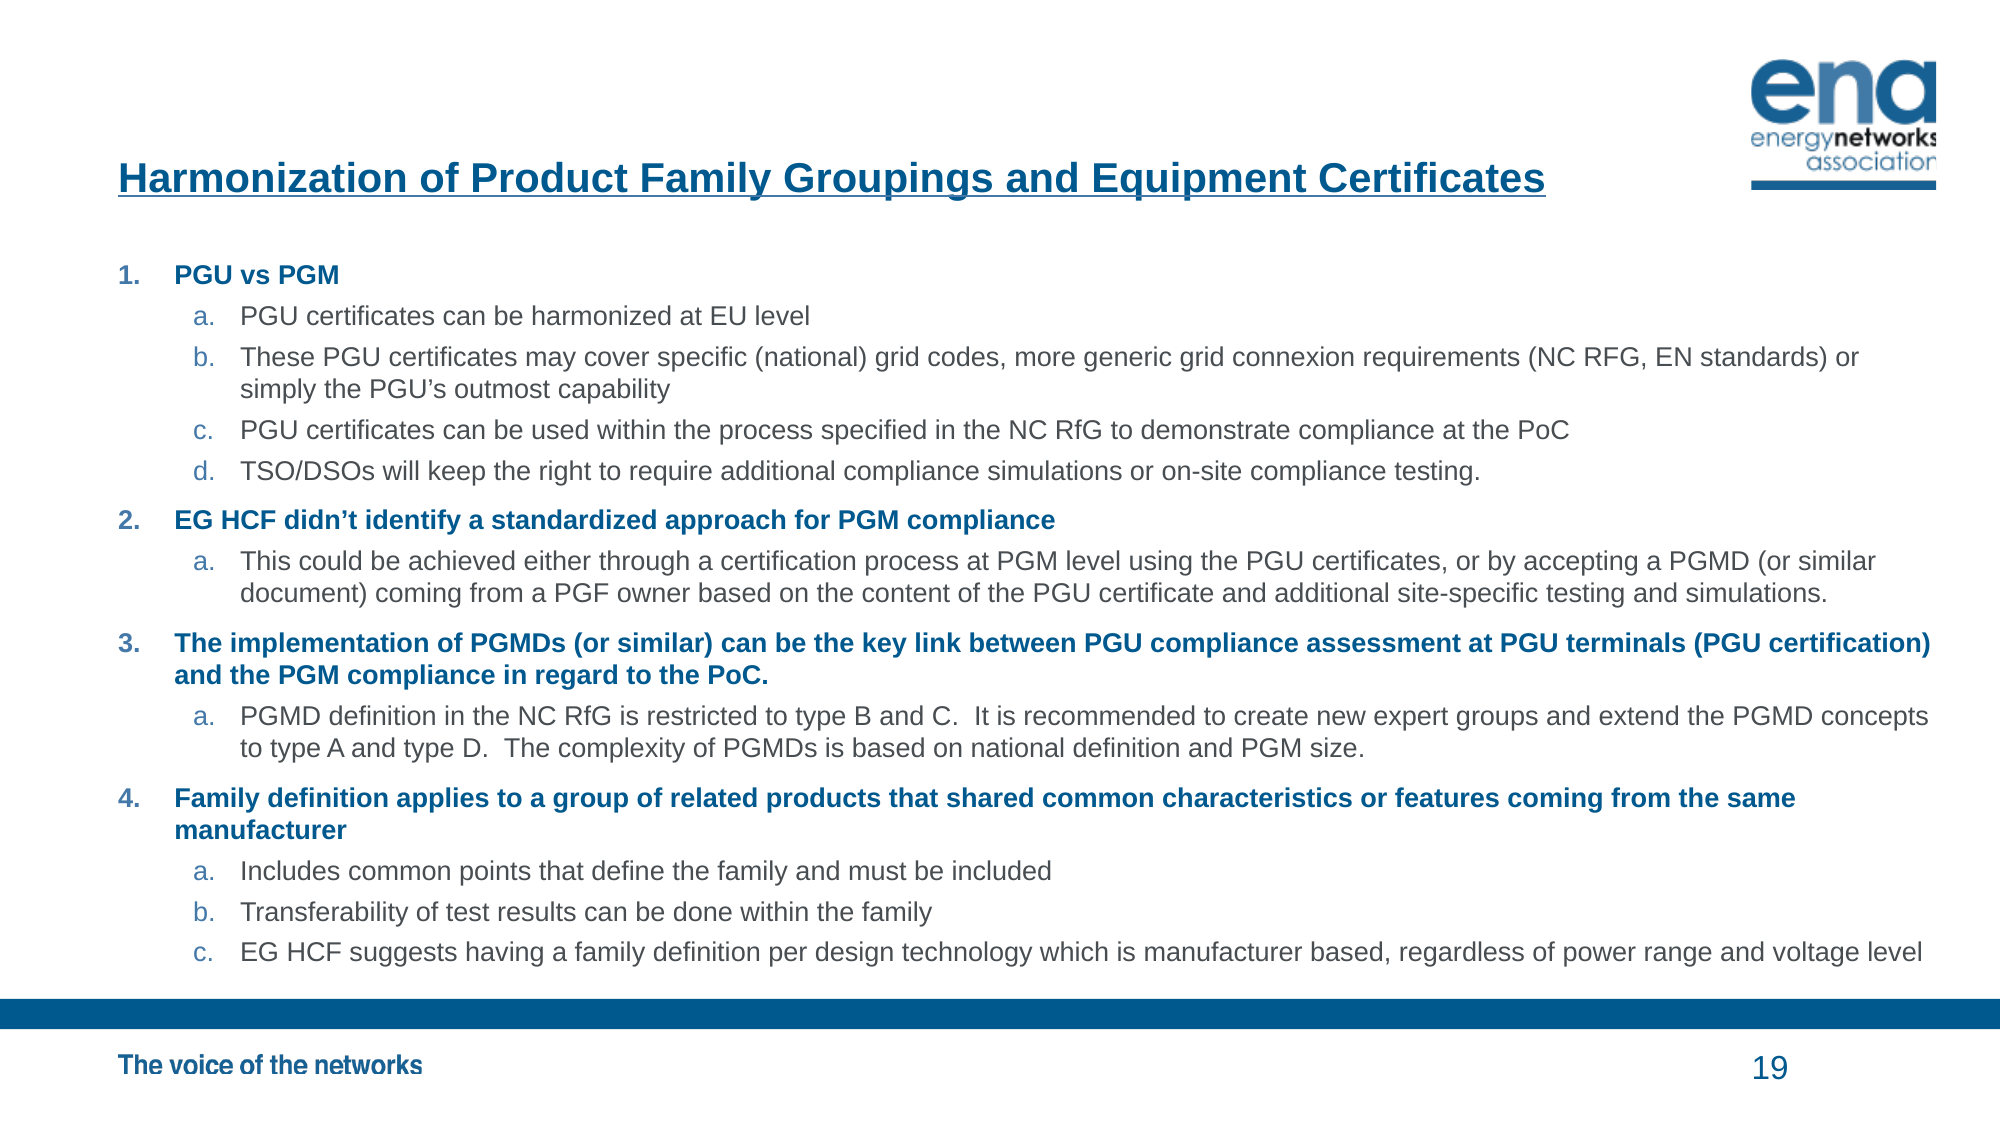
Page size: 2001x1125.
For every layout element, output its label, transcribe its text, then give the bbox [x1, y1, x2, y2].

list PGU vs PGM PGU certificates can be harmonized at EU level These PGU certificates may cover specific (national) grid codes, more generic grid connexion requirements (NC RFG, EN standards) or simply the PGU’s outmost capability PGU certificates can be used within the process specified in the NC RfG to demonstrate compliance at the PoC TSO/DSOs will keep the right to require additional compliance simulations or on-site compliance testing. EG HCF didn’t identify a standardized approach for PGM compliance This could be achieved either through a certification process at PGM level using the PGU certificates, or by accepting a PGMD (or similar document) coming from a PGF owner based on the content of the PGU certificate and additional site-specific testing and simulations. The implementation of PGMDs (or similar) can be the key link between PGU compliance assessment at PGU terminals (PGU certification) and the PGM compliance in regard to the PoC. PGMD definition in the NC RfG is restricted to type B and C. It is recommended to create new expert groups and extend the PGMD concepts to type A and type D. The complexity of PGMDs is based on national definition and PGM size. Family definition applies to a group of related products that shared common characteristics or features coming from the same manufacturer Includes common points that define the family and must be included Transferability of test results can be done within the family EG HCF suggests having a family definition per design technology which is manufacturer based, regardless of power range and voltage level [118, 257, 1937, 908]
title Harmonization of Product Family Groupings and Equipment Certificates [118, 47, 1595, 201]
slide_number 19 [1751, 1036, 1937, 1096]
